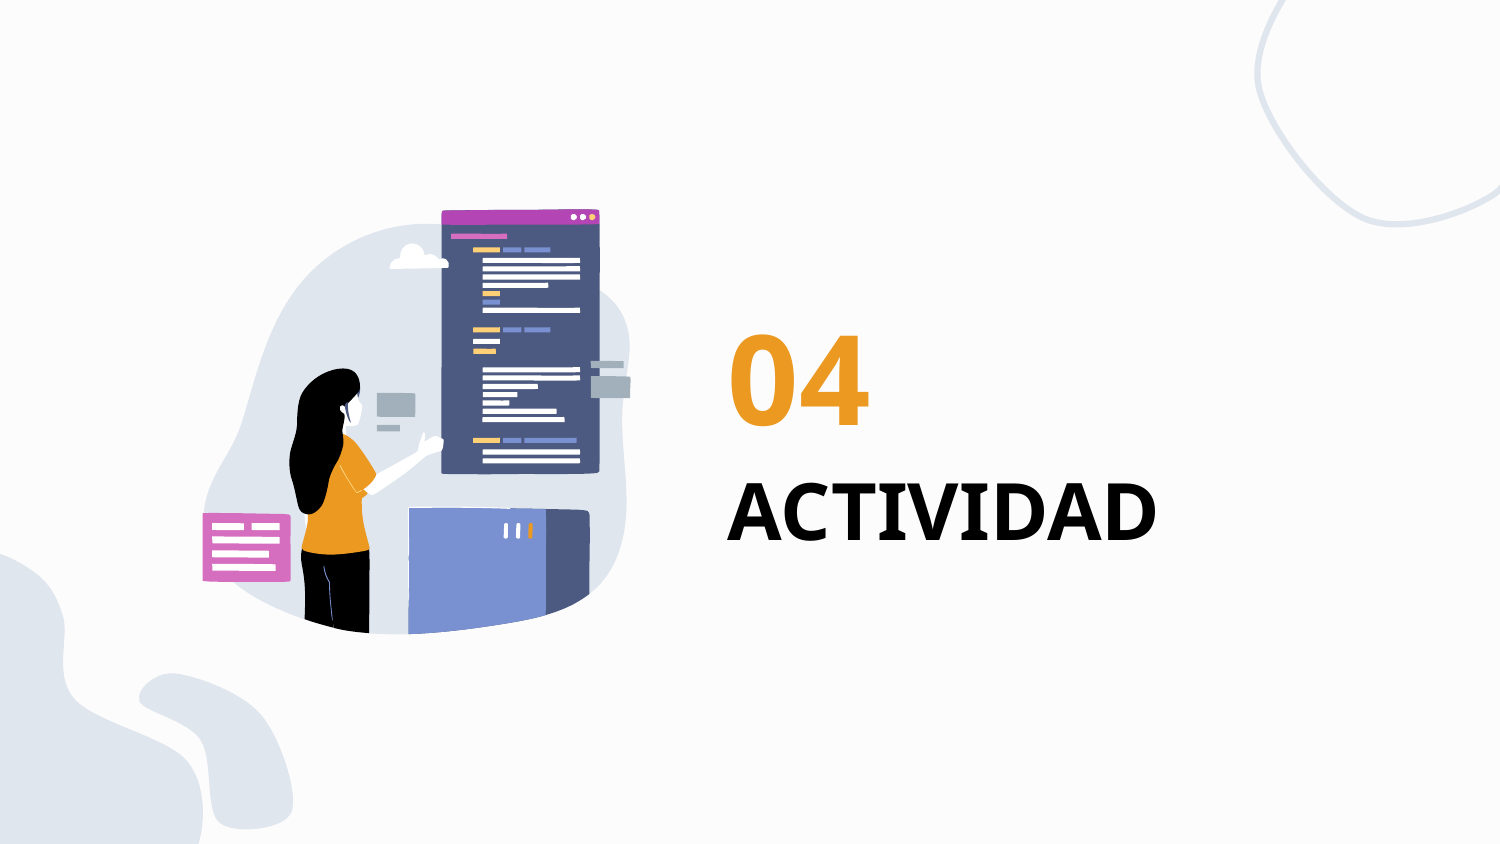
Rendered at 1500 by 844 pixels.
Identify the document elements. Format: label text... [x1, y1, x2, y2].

title 04 [712, 281, 920, 469]
title ACTIVIDAD [712, 432, 1298, 562]
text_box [202, 209, 637, 635]
